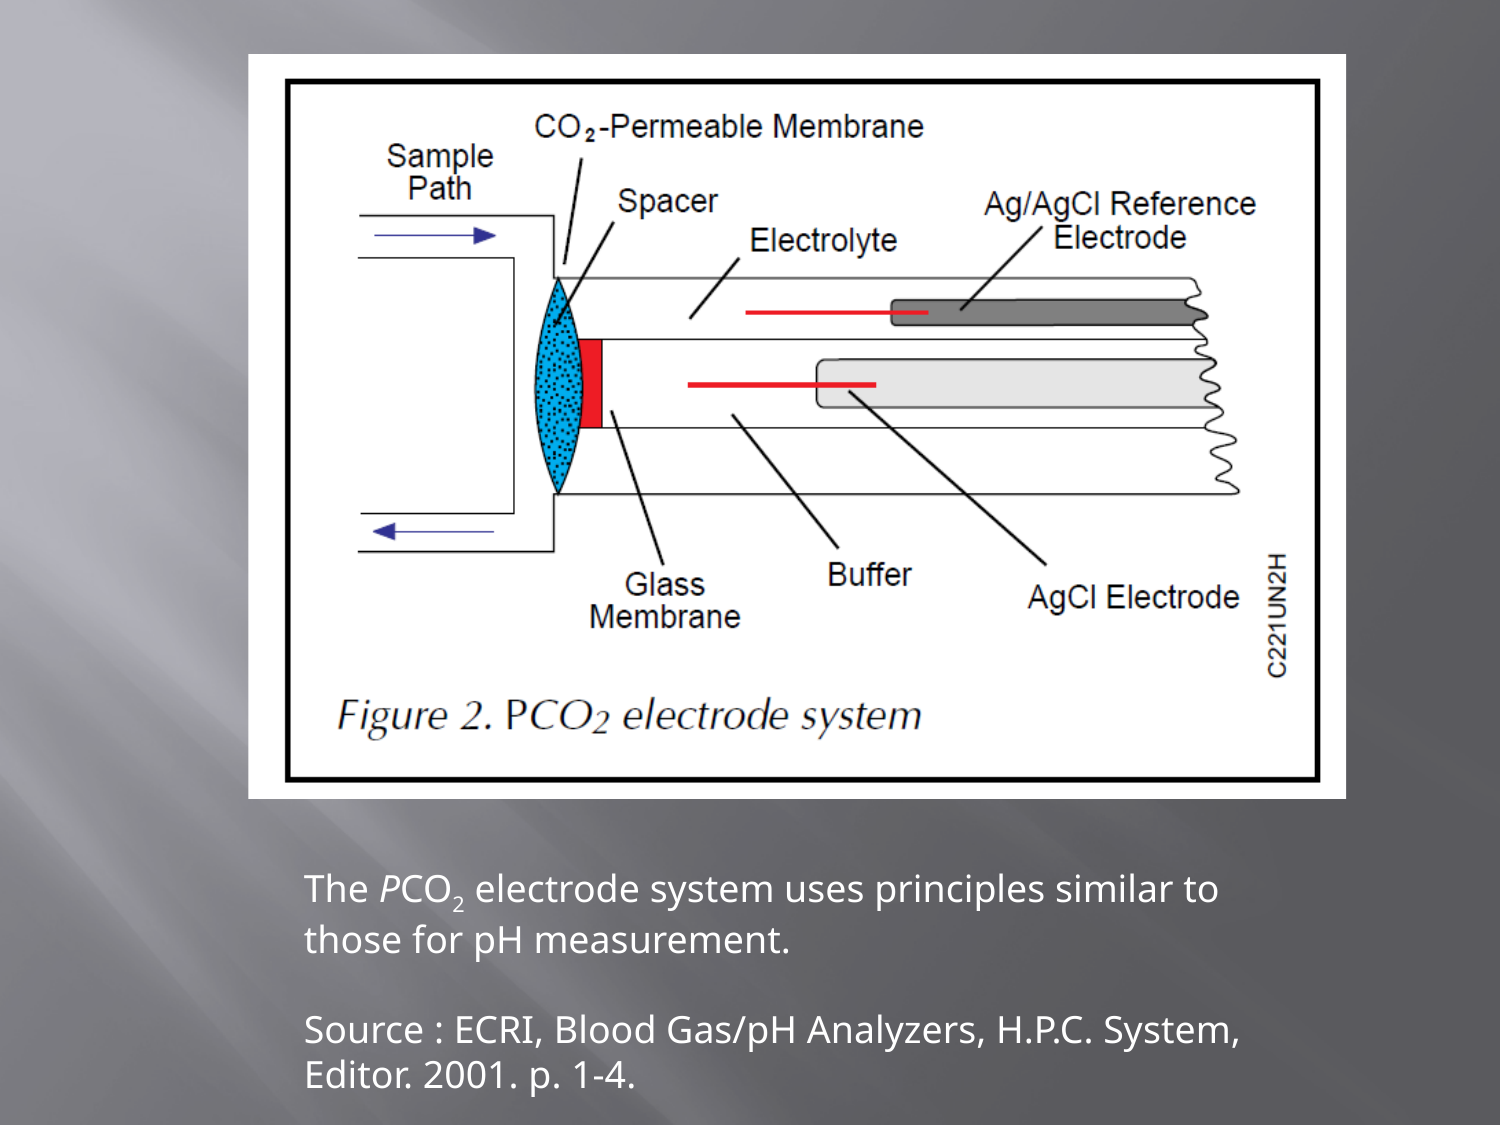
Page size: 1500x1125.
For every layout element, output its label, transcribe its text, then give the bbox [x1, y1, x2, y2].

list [248, 54, 1347, 799]
text_box The PCO2 electrode system uses principles similar to those for pH measurement. Source : ECRI, Blood Gas/pH Analyzers, H.P.C. System, Editor. 2001. p. 1-4. [289, 857, 1306, 1104]
